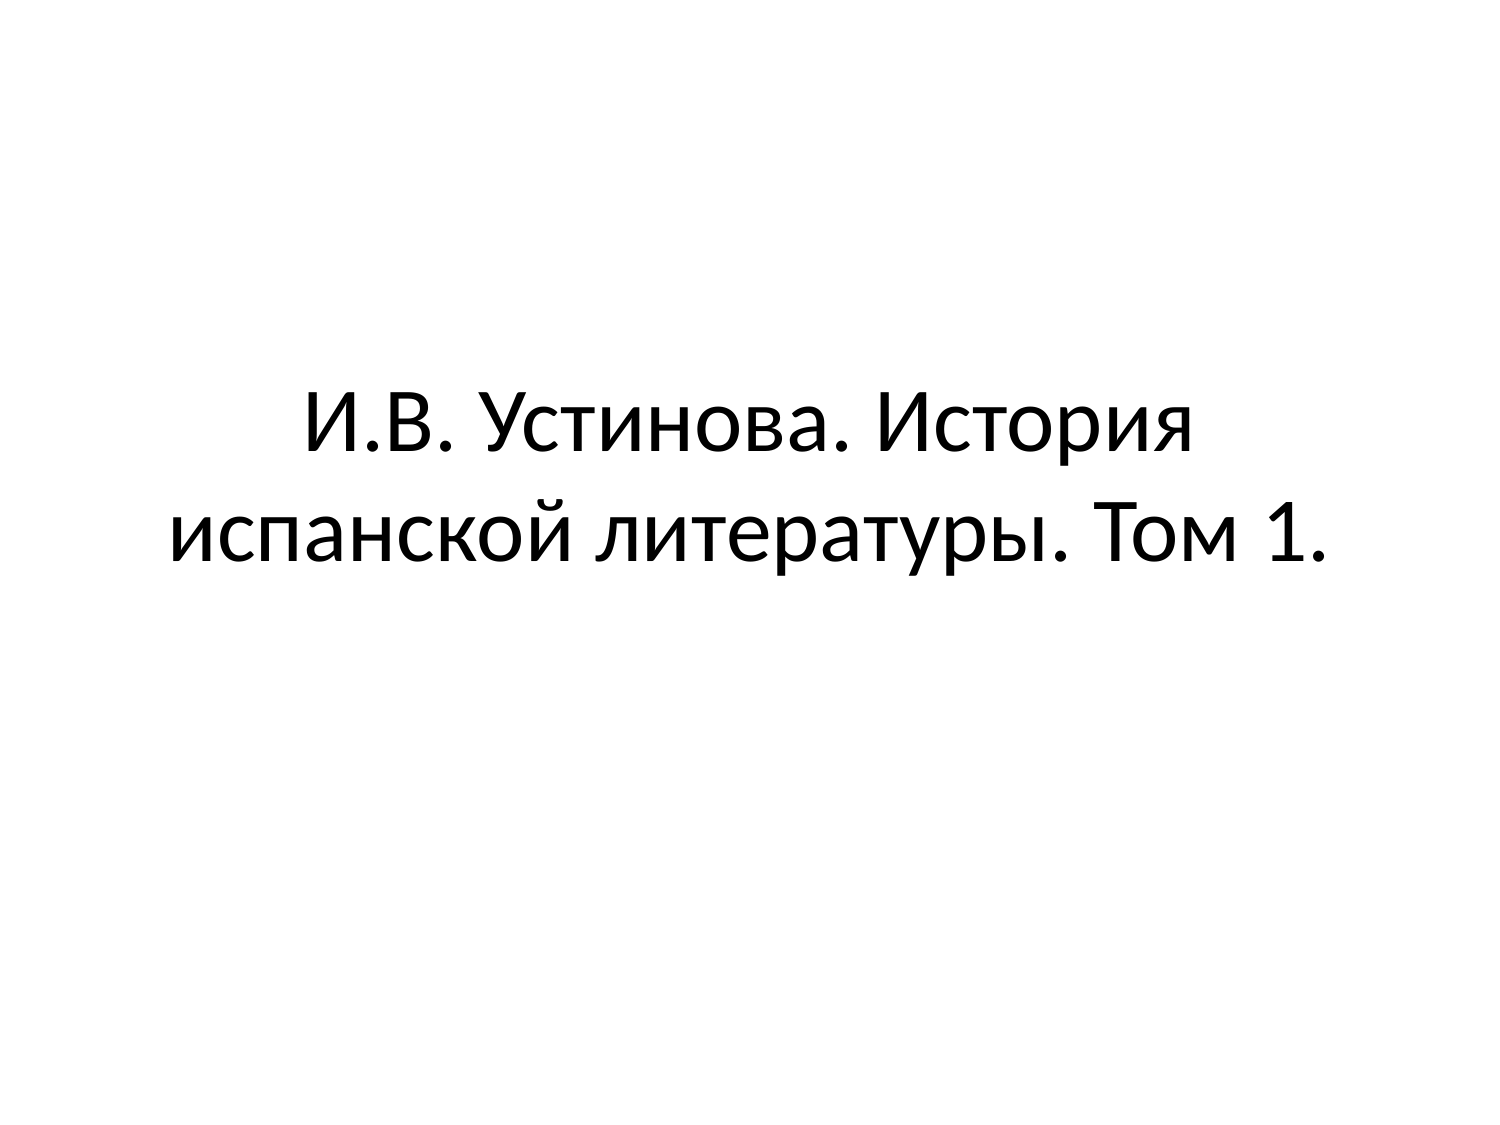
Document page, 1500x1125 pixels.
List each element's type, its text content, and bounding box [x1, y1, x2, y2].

title И.В. Устинова. История испанской литературы. Том 1. [112, 349, 1388, 591]
